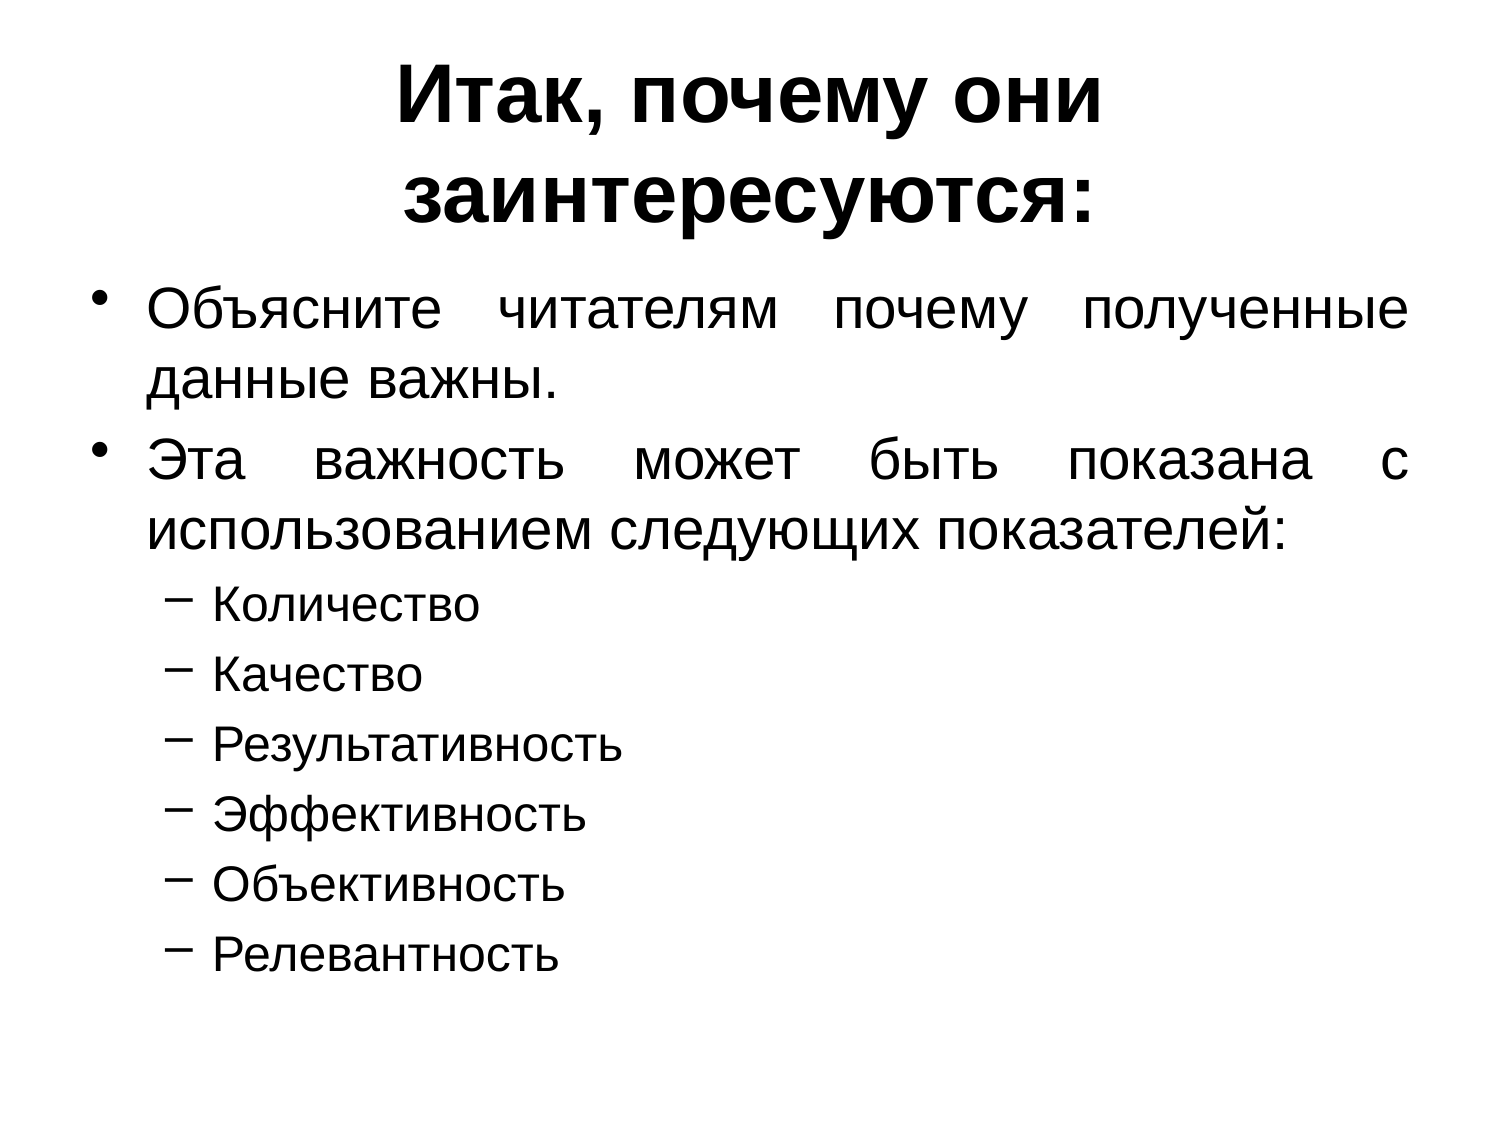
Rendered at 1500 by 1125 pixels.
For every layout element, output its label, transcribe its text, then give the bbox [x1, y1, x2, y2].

title Итак, почему они заинтересуются: [74, 44, 1426, 233]
list Объясните читателям почему полученные данные важны. Эта важность может быть показана с использованием следующих показателей: Количество Качество Результативность Эффективность Объективность Релевантность [74, 262, 1426, 1006]
